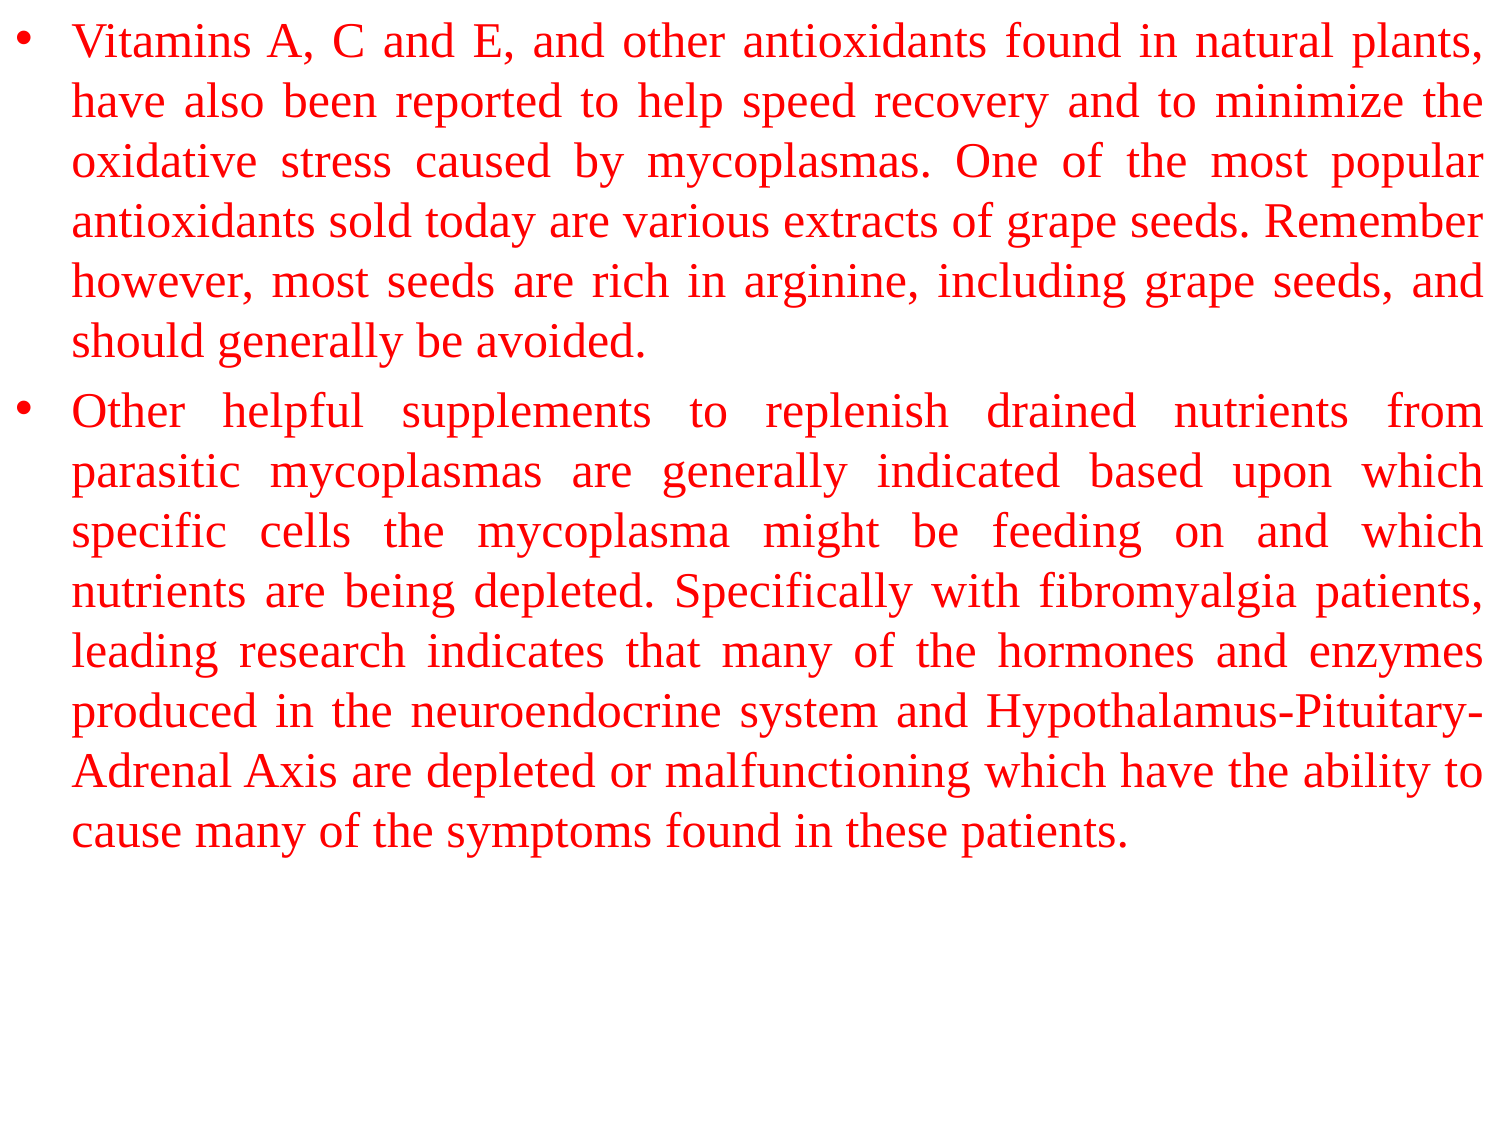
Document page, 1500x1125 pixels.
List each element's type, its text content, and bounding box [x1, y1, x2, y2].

list Vitamins A, C and E, and other antioxidants found in natural plants, have also been reported to help speed recovery and to minimize the oxidative stress caused by mycoplasmas. One of the most popular antioxidants sold today are various extracts of grape seeds. Remember however, most seeds are rich in arginine, including grape seeds, and should generally be avoided. Other helpful supplements to replenish drained nutrients from parasitic mycoplasmas are generally indicated based upon which specific cells the mycoplasma might be feeding on and which nutrients are being depleted. Specifically with fibromyalgia patients, leading research indicates that many of the hormones and enzymes produced in the neuroendocrine system and Hypothalamus-Pituitary-Adrenal Axis are depleted or malfunctioning which have the ability to cause many of the symptoms found in these patients. [0, 0, 1500, 1125]
